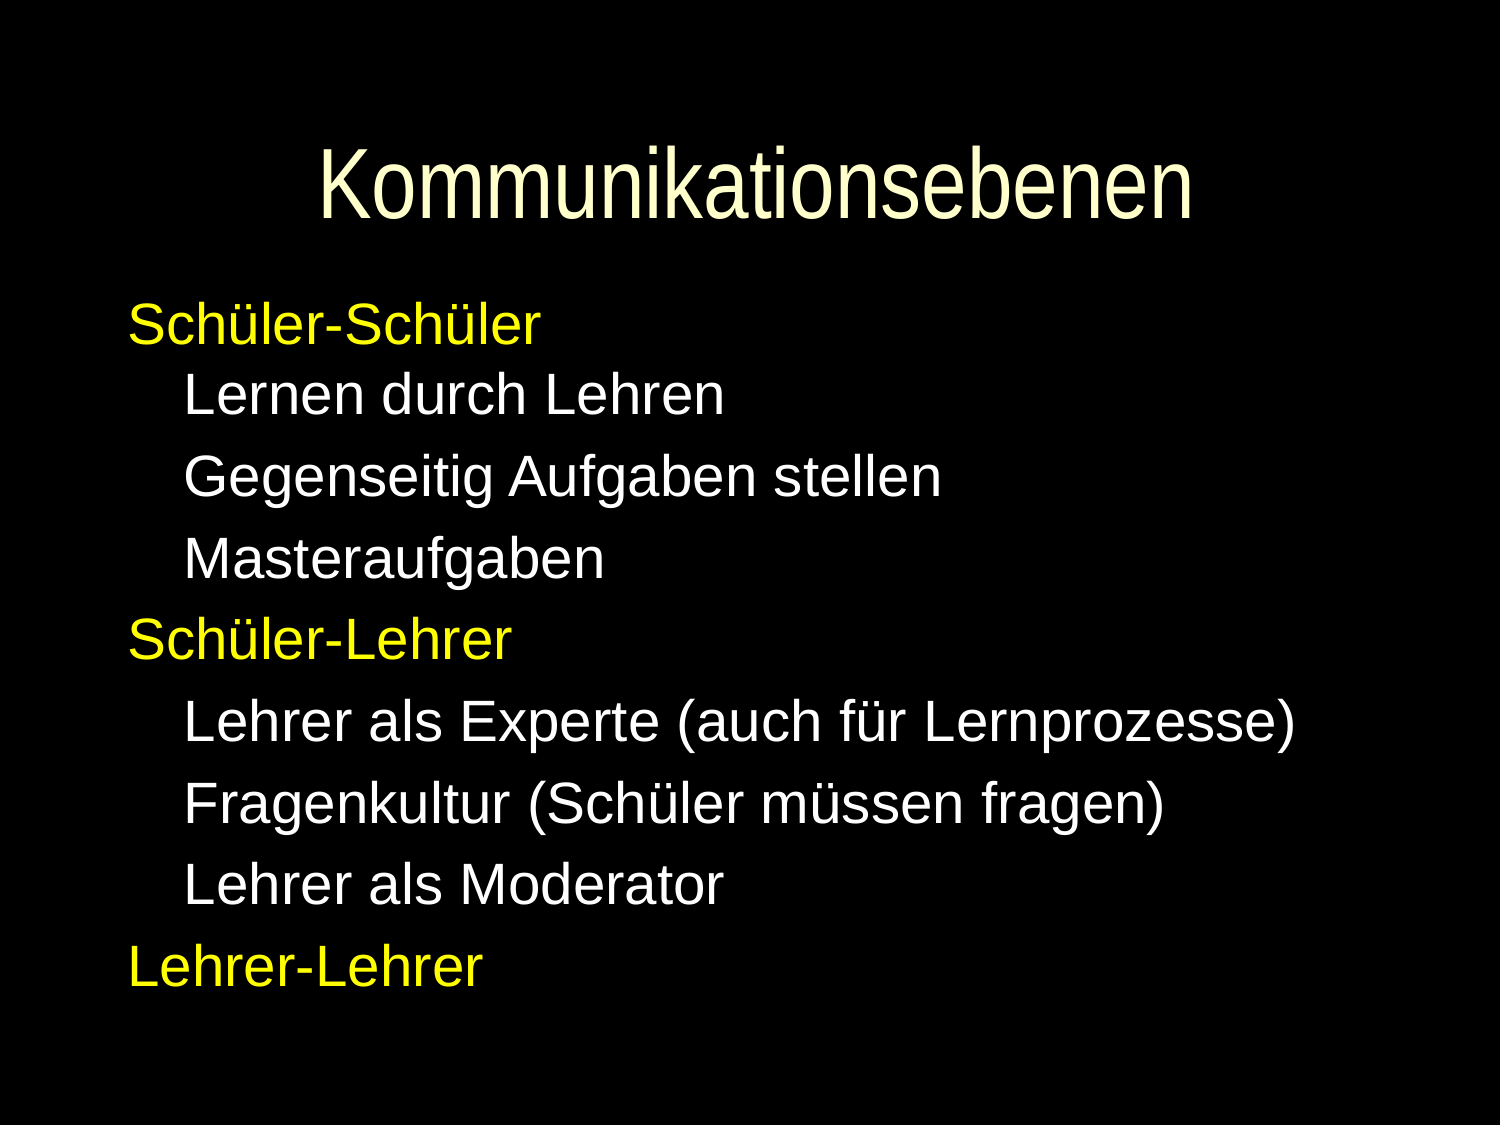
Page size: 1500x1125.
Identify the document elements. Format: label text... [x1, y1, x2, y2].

list Schüler-Schüler Lernen durch Lehren Gegenseitig Aufgaben stellen Masteraufgaben Schüler-Lehrer Lehrer als Experte (auch für Lernprozesse) Fragenkultur (Schüler müssen fragen) Lehrer als Moderator Lehrer-Lehrer [111, 278, 1419, 1036]
title Kommunikationsebenen [49, 99, 1463, 288]
